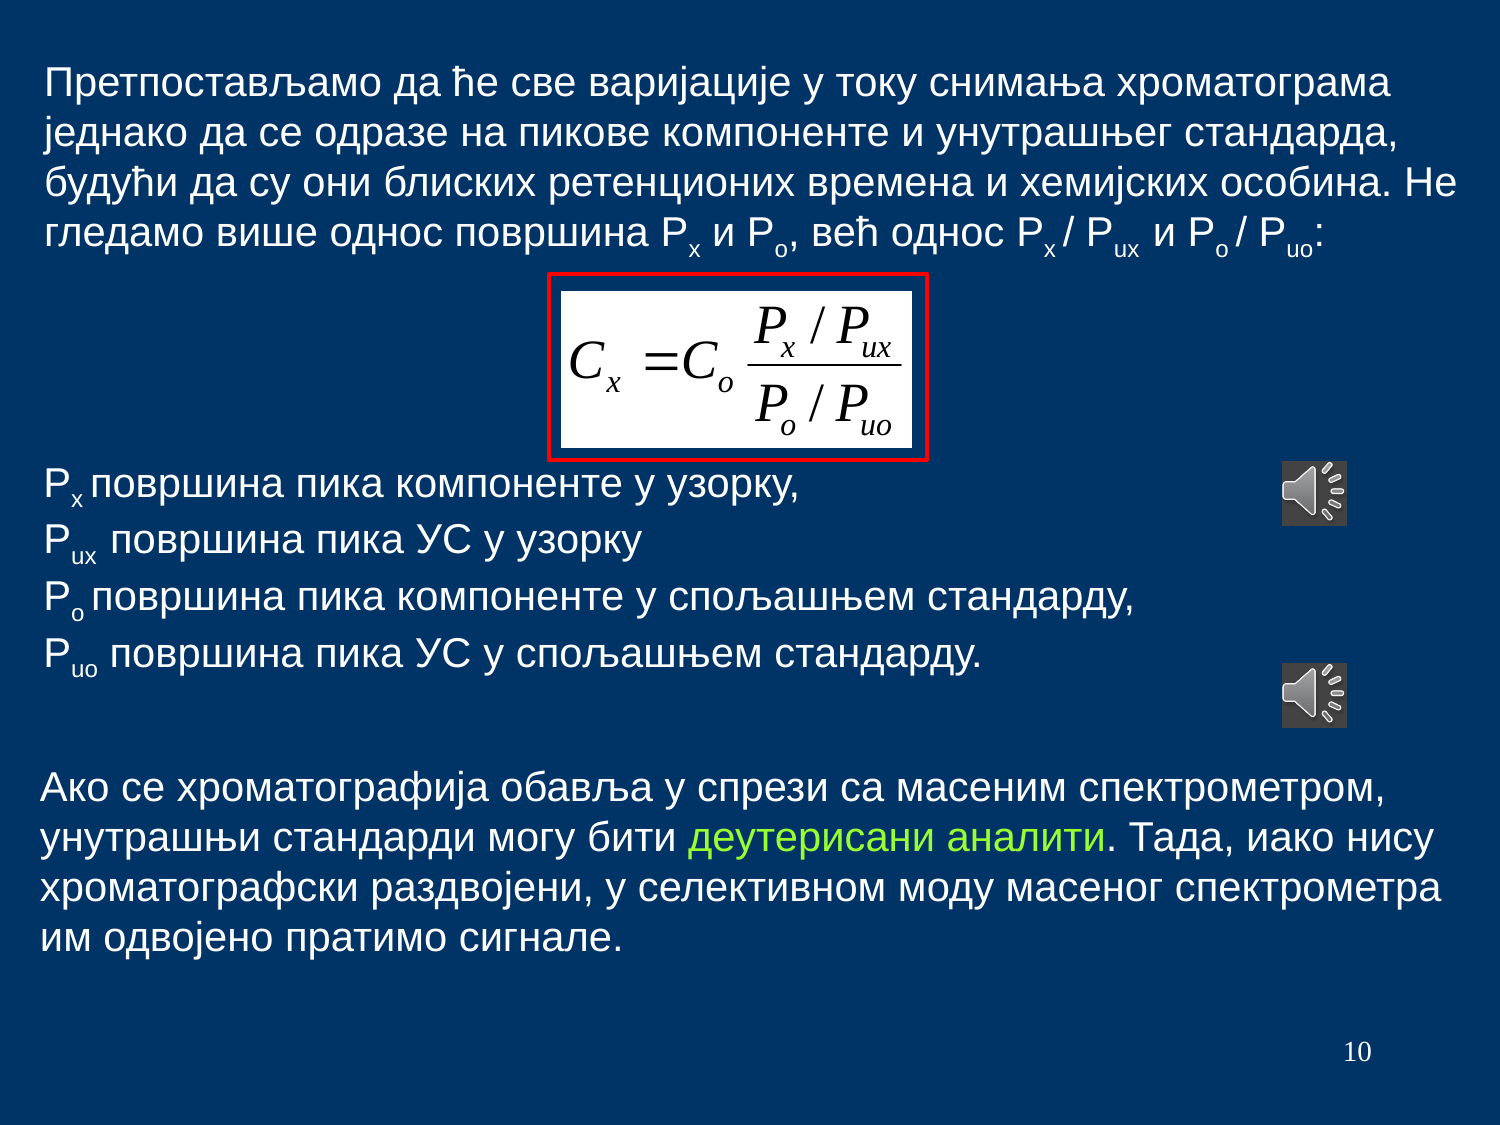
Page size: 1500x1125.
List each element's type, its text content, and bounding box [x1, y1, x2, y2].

slide_number 10 [1074, 1024, 1388, 1101]
text_box [549, 273, 928, 461]
text_box Ако се хроматографија обавља у спрези са масеним спектрометром, унутрашњи стандарди могу бити деутерисани аналити. Тада, иако нису хроматографски раздвојени, у селективном моду масеног спектрометра им одвојено пратимо сигнале. [25, 752, 1479, 968]
picture [1281, 661, 1349, 729]
picture [1281, 459, 1349, 527]
text_box Px површина пика компоненте у узорку, Pux површина пика УС у узорку Pо површина пика компоненте у спољашњем стандарду, Puо површина пика УС у спољашњем стандарду. [28, 447, 1482, 741]
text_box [560, 290, 913, 449]
text_box Претпостављамо да ће све варијације у току снимања хроматограма једнако да се одразе на пикове компоненте и унутрашњег стандарда, будући да су они блиских ретенционих времена и хемијских особина. Не гледамо више однос површина Px и Po, већ однос Px / Pux и Pо / Puо: [29, 47, 1483, 270]
